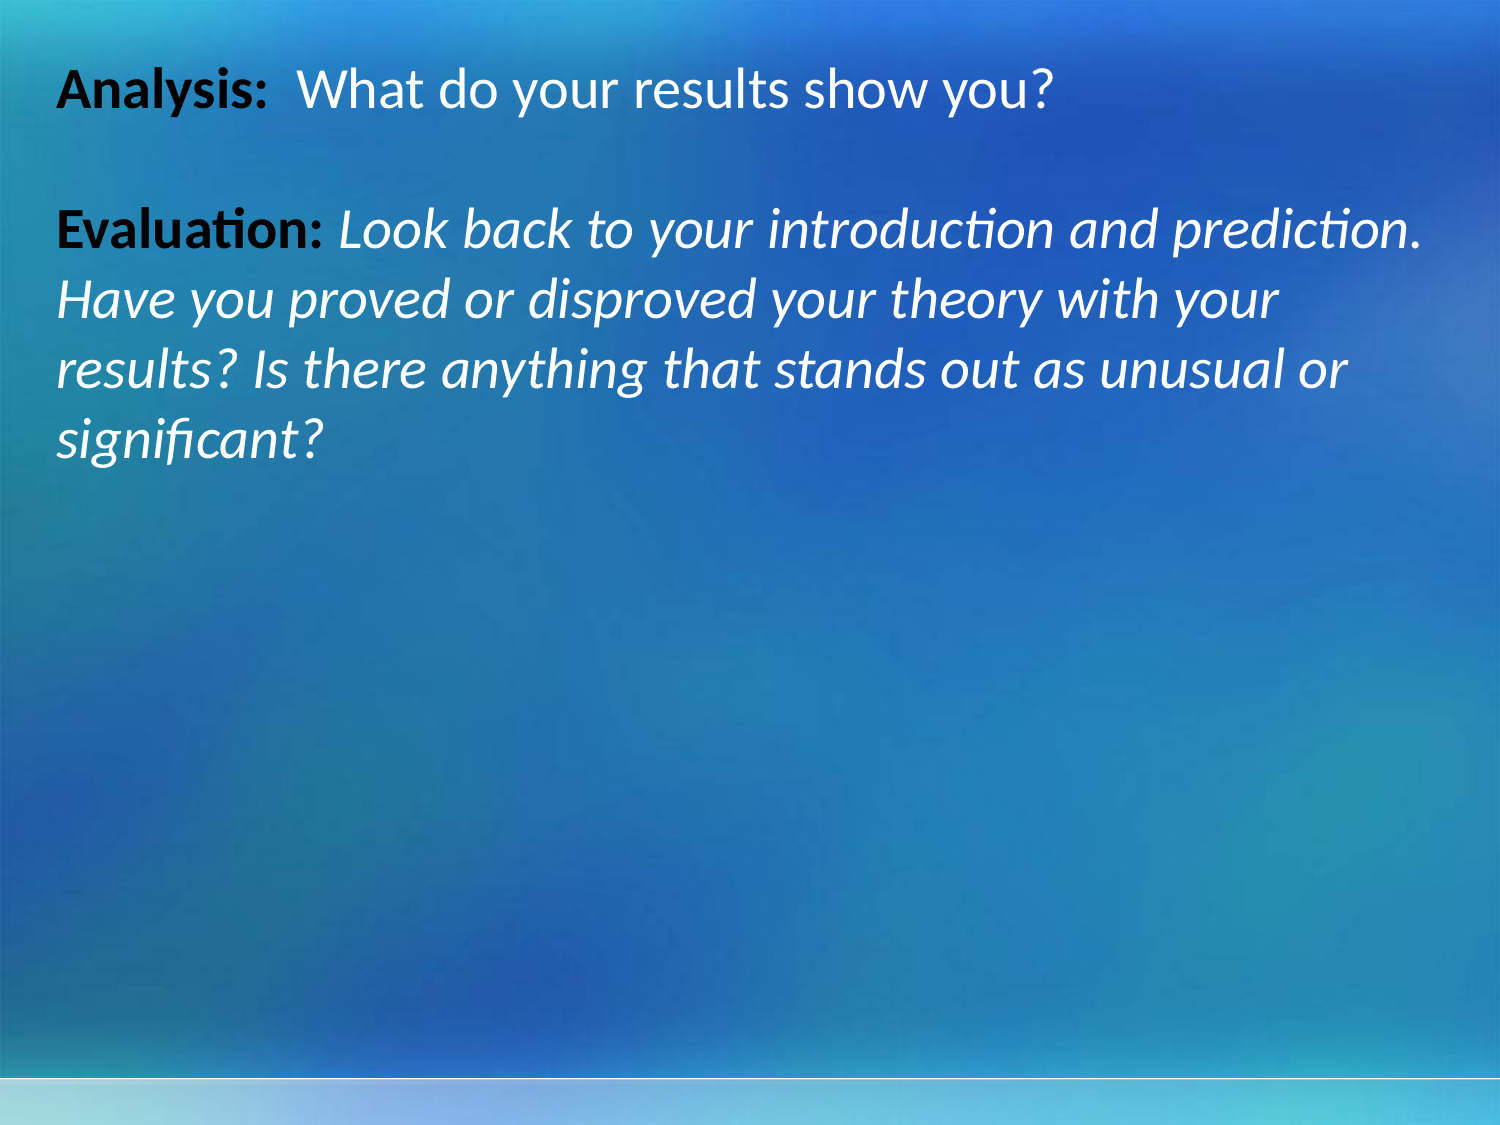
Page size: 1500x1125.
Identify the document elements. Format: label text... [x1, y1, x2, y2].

text_box Analysis: What do your results show you? Evaluation: Look back to your introduction and prediction. Have you proved or disproved your theory with your results? Is there anything that stands out as unusual or significant? [41, 42, 1459, 478]
picture [0, 0, 1500, 1125]
